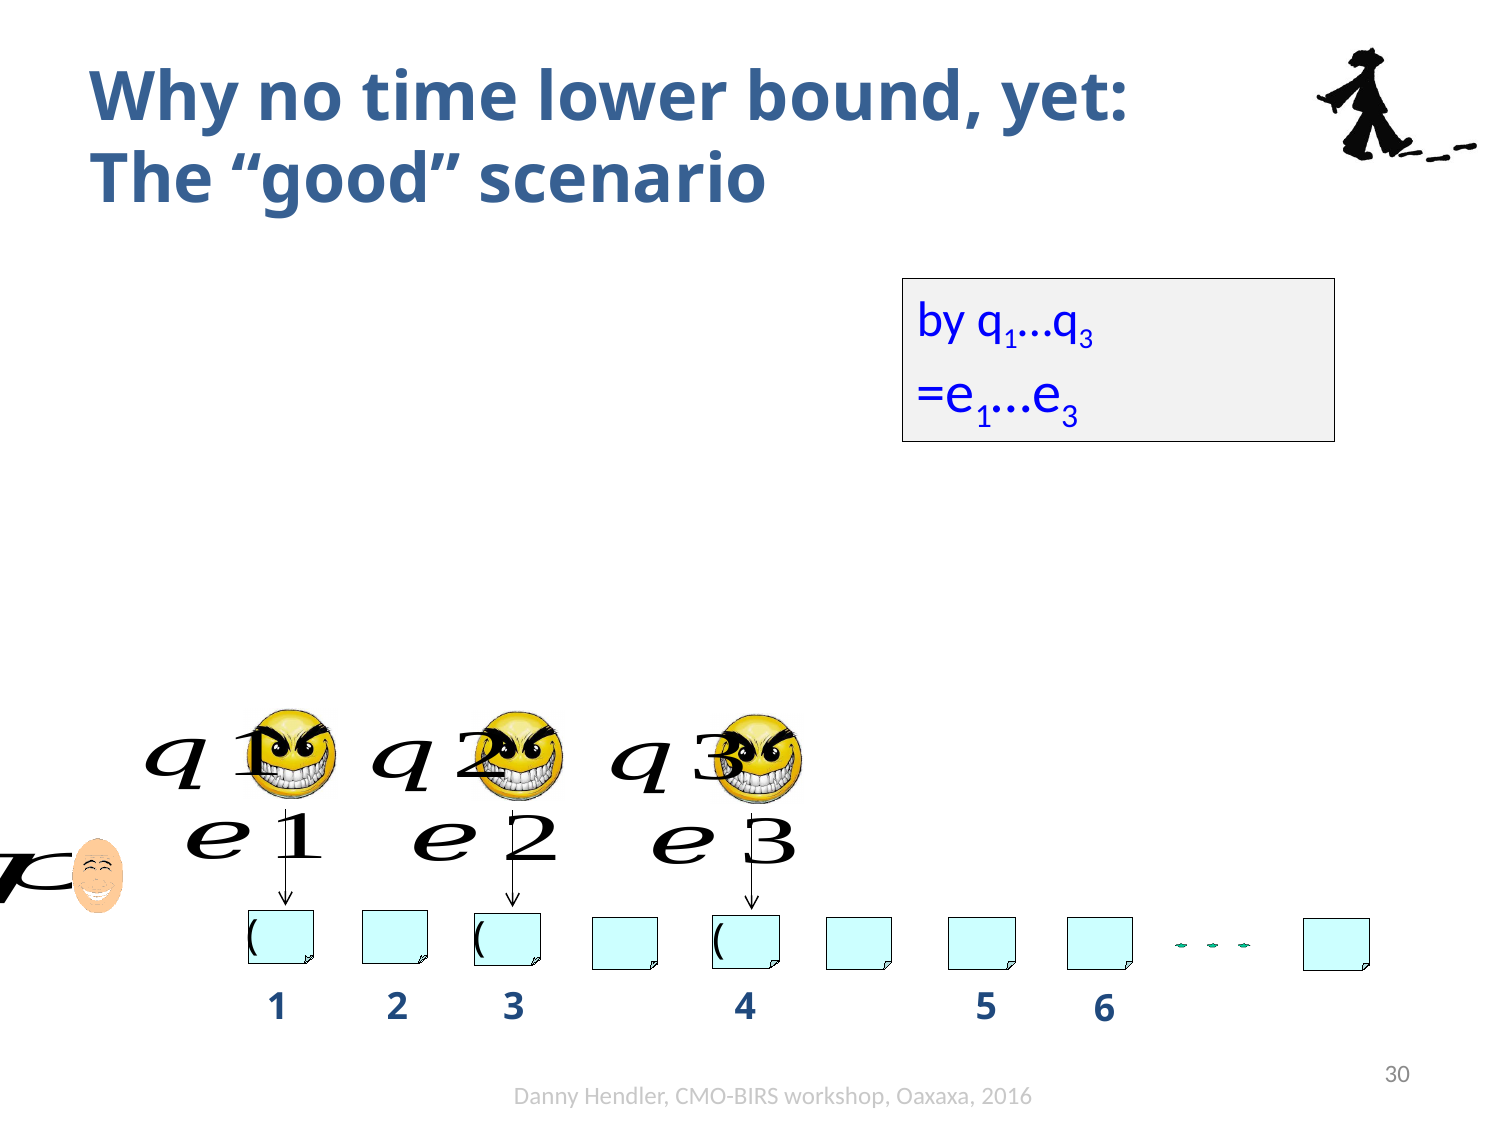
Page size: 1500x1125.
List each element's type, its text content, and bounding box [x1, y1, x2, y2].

footer Danny Hendler, CMO-BIRS workshop, Oaxaxa, 2016 [135, 1065, 1412, 1125]
text_box [848, 867, 1378, 976]
picture [243, 708, 338, 800]
text_box 2 [362, 975, 433, 1035]
text_box [883, 961, 892, 970]
text_box 5 [950, 976, 1022, 1035]
text_box [1006, 961, 1016, 970]
text_box [850, 917, 892, 970]
picture [1174, 943, 1257, 951]
slide_number 30 [1074, 1042, 1425, 1103]
text_box [1067, 917, 1133, 970]
picture [1293, 1, 1500, 209]
text_box [1361, 963, 1370, 971]
text_box 6 [1069, 976, 1140, 1037]
text_box [122, 867, 362, 976]
picture [72, 837, 123, 914]
text_box Why no time lower bound, yet: The “good” scenario [75, 45, 1412, 225]
text_box [1303, 918, 1370, 971]
text_box [948, 917, 1016, 970]
text_box [304, 955, 314, 964]
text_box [601, 712, 845, 971]
text_box [248, 910, 314, 964]
text_box 1 [242, 974, 313, 1035]
text_box [1124, 961, 1133, 970]
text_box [362, 710, 606, 968]
text_box 3 [478, 976, 550, 1035]
text_box 4 [709, 979, 781, 1035]
